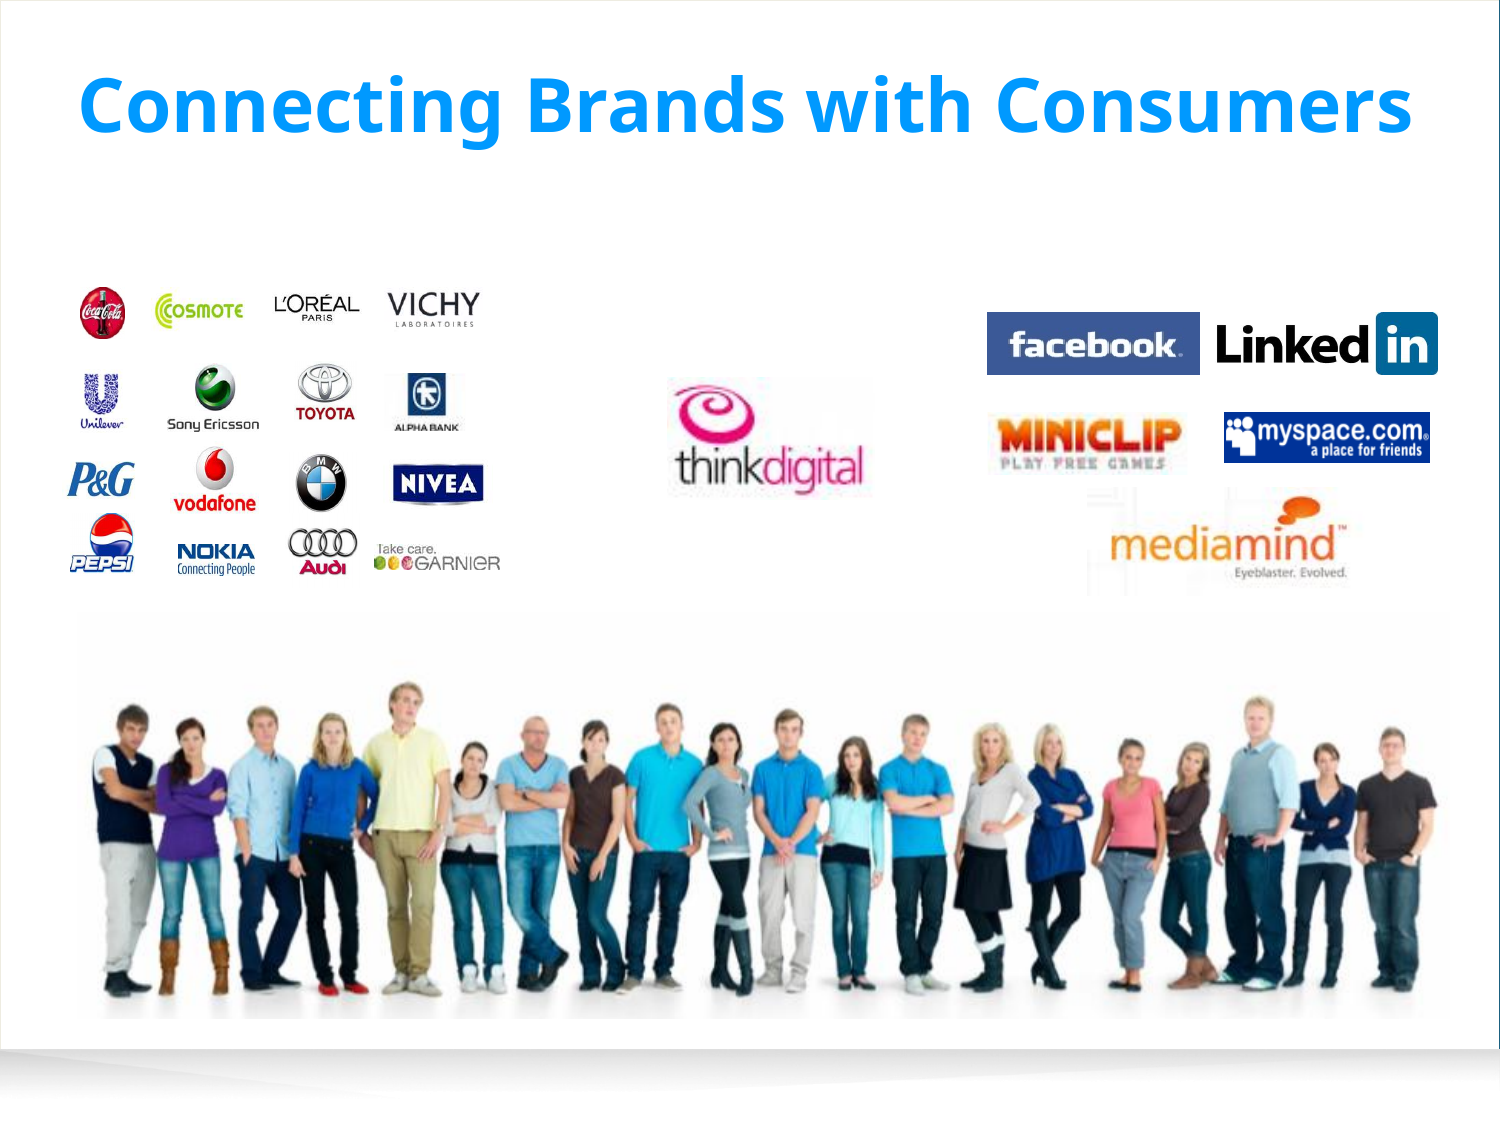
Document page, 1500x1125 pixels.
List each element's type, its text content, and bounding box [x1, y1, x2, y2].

picture [1215, 312, 1383, 376]
picture [76, 612, 1451, 1020]
picture [0, 1049, 1500, 1125]
text_box Connecting Brands with Consumers [57, 56, 1435, 157]
picture [1224, 412, 1431, 463]
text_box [62, 287, 501, 588]
picture [1087, 487, 1373, 596]
picture [666, 377, 876, 501]
text_box [50, 274, 1425, 605]
picture [1401, 337, 1430, 362]
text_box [987, 312, 1201, 476]
picture [1387, 321, 1398, 362]
